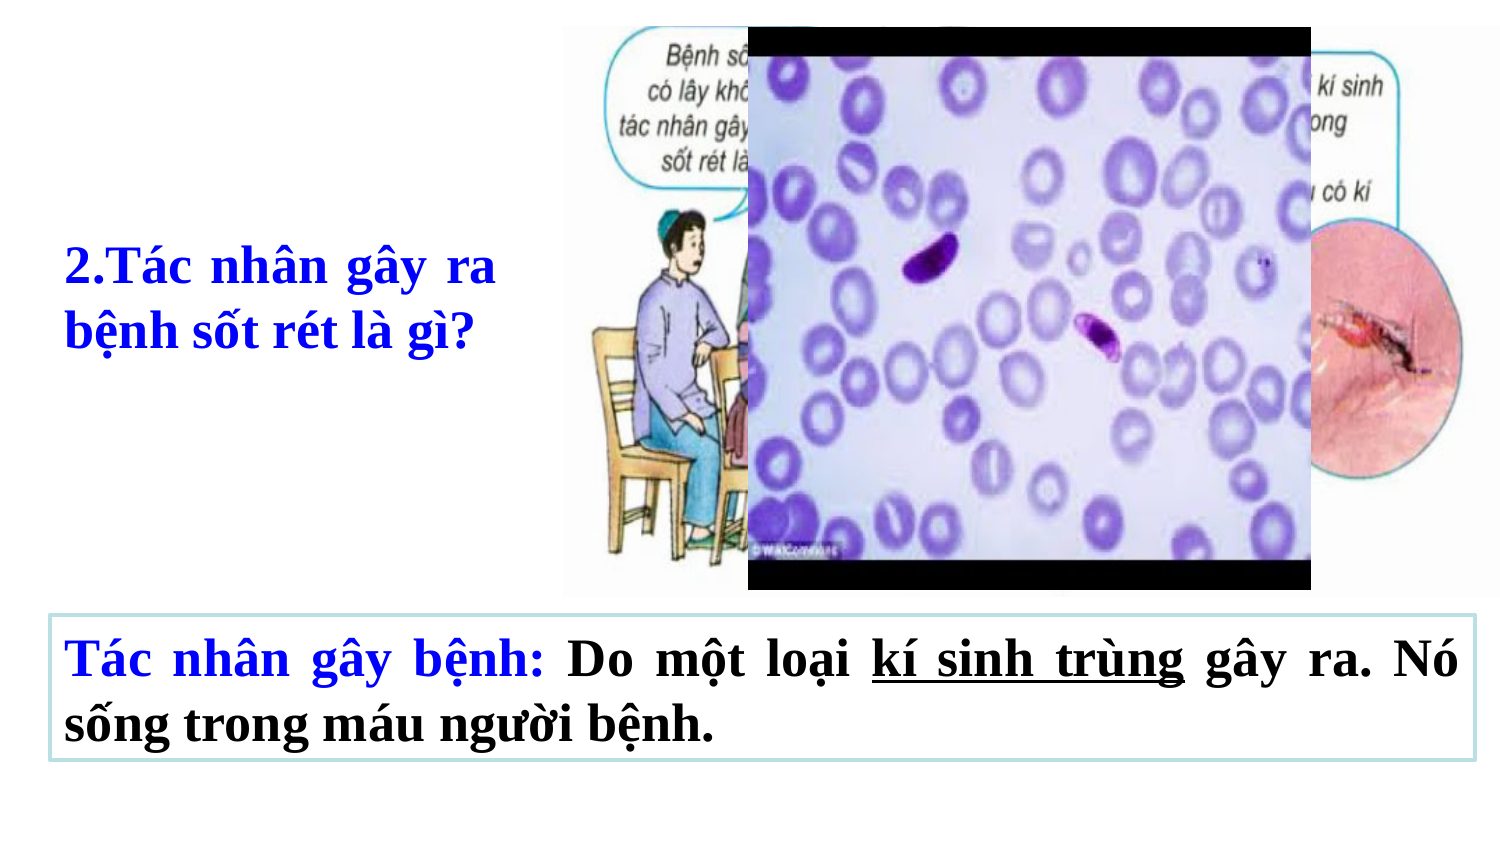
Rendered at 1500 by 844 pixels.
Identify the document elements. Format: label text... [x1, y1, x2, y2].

text_box 2.Tác nhân gây ra bệnh sốt rét là gì? [48, 220, 515, 369]
text_box Tác nhân gây bệnh: Do một loại kí sinh trùng gây ra. Nó sống trong máu người bệnh. [48, 613, 1477, 762]
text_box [562, 26, 749, 598]
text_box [1309, 26, 1500, 598]
picture [747, 27, 1311, 591]
